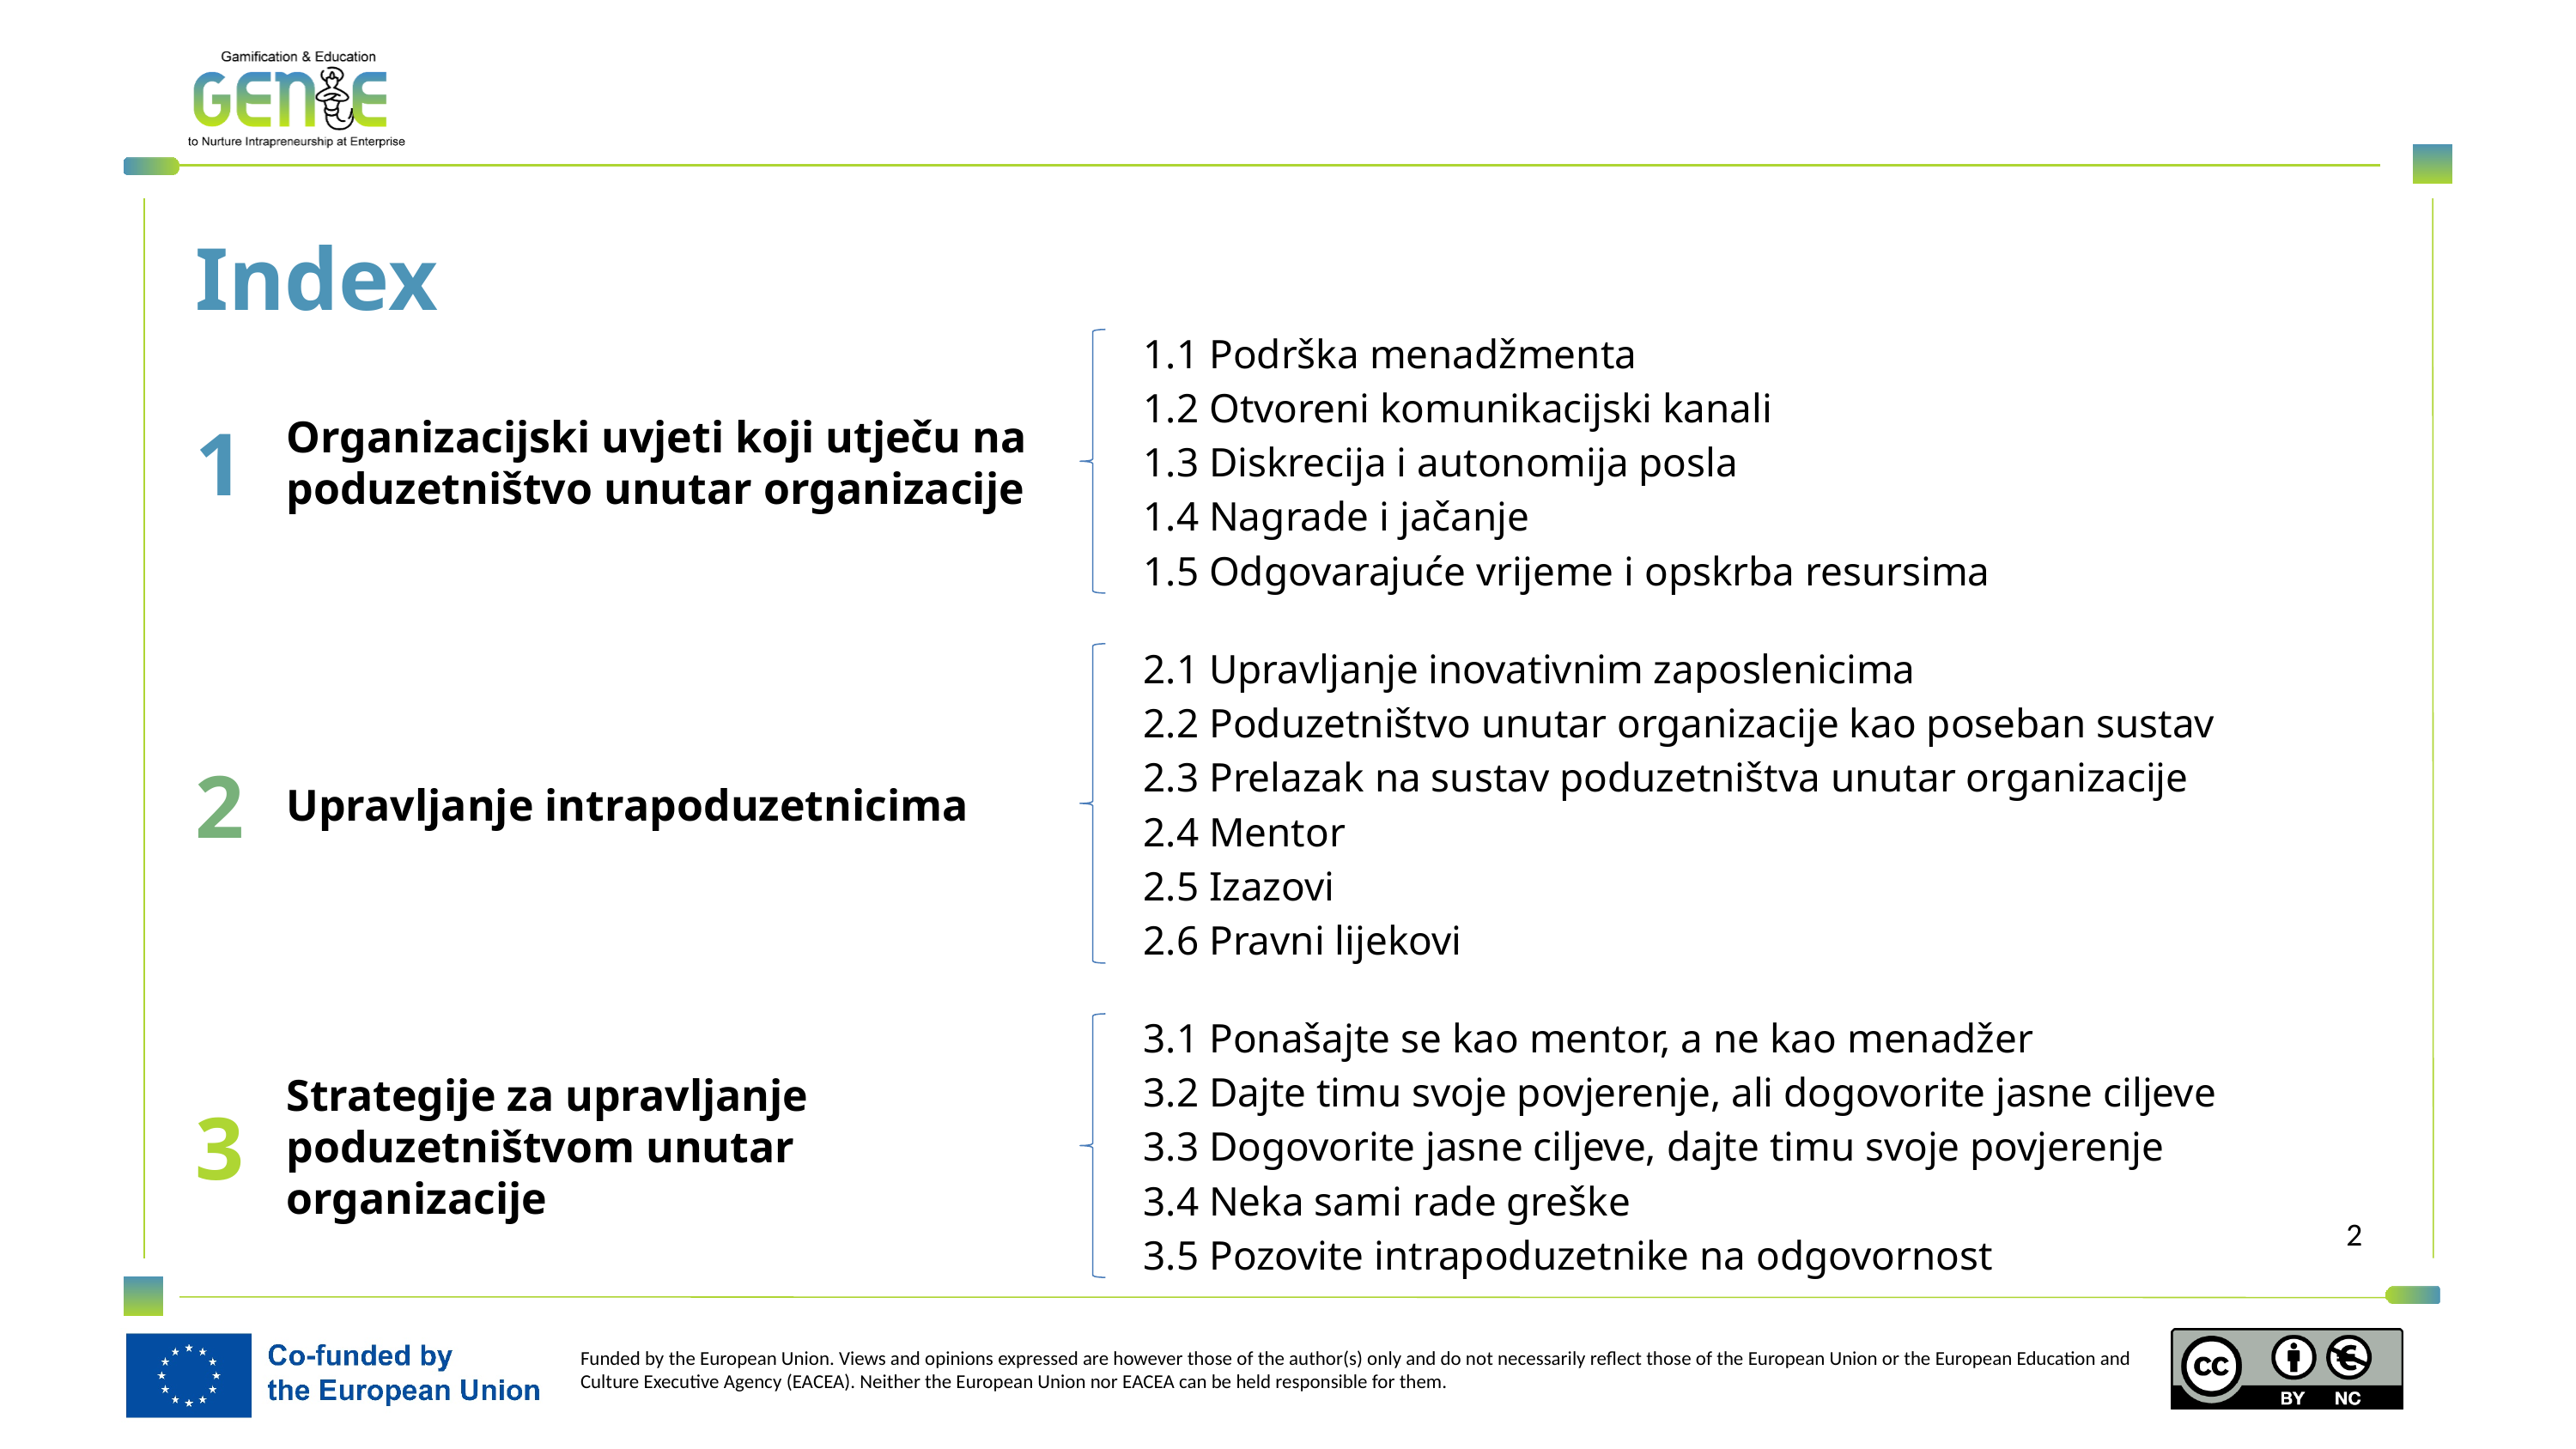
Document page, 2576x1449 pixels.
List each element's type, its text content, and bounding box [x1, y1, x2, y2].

picture [2171, 1328, 2403, 1410]
text_box Strategije za upravljanje poduzetništvom unutar organizacije [273, 1014, 1060, 1278]
text_box Upravljanje intrapoduzetnicima [273, 643, 1060, 963]
text_box [1079, 329, 1106, 593]
text_box 1.1 Podrška menadžmenta 1.2 Otvoreni komunikacijski kanali 1.3 Diskrecija i autonomija posla 1.4 Nagrade i jačanje 1.5 Odgovarajuće vrijeme i opskrba resursima [1130, 329, 2399, 593]
text_box 2 [182, 643, 273, 963]
text_box 3 [182, 1014, 273, 1278]
text_box 3.1 Ponašajte se kao mentor, a ne kao menadžer 3.2 Dajte timu svoje povjerenje, ali dogovorite jasne ciljeve 3.3 Dogovorite jasne ciljeve, dajte timu svoje povjerenje 3.4 Neka sami rade greške 3.5 Pozovite intrapoduzetnike na odgovornost [1130, 1014, 2399, 1278]
picture [111, 1328, 562, 1423]
text_box 2.1 Upravljanje inovativnim zaposlenicima 2.2 Poduzetništvo unutar organizacije kao poseban sustav 2.3 Prelazak na sustav poduzetništva unutar organizacije 2.4 Mentor 2.5 Izazovi 2.6 Pravni lijekovi [1130, 643, 2399, 963]
text_box Organizacijski uvjeti koji utječu na poduzetništvo unutar organizacije [273, 329, 1060, 593]
picture [182, 45, 408, 151]
text_box [1079, 643, 1106, 963]
picture [2385, 1286, 2440, 1304]
picture [2413, 144, 2452, 184]
text_box Index [182, 217, 656, 329]
text_box [1079, 1013, 1106, 1278]
text_box 1 [182, 329, 273, 593]
picture [124, 1276, 163, 1316]
picture [124, 157, 179, 175]
